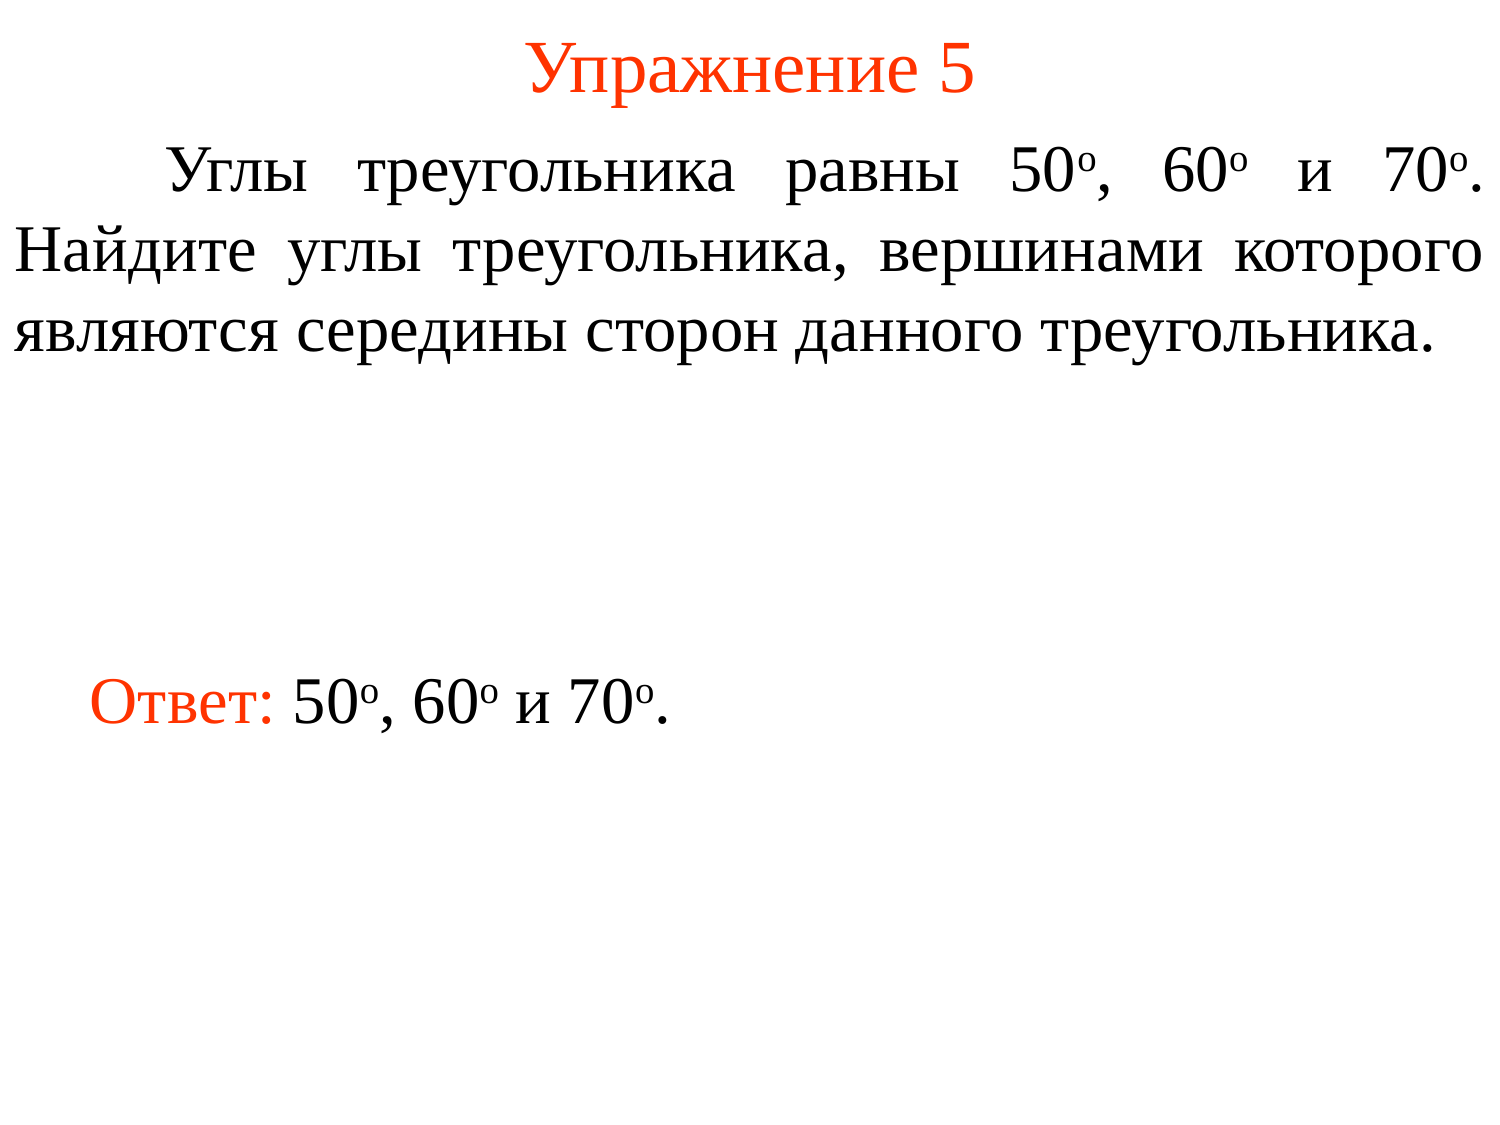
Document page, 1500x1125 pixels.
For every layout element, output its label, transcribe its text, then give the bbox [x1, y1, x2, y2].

text_box Углы треугольника равны 50о, 60о и 70о. Найдите углы треугольника, вершинами которого являются середины сторон данного треугольника. [0, 117, 1500, 372]
title Упражнение 5 [112, 24, 1388, 100]
text_box Ответ: 50о, 60о и 70о. [75, 649, 1388, 745]
